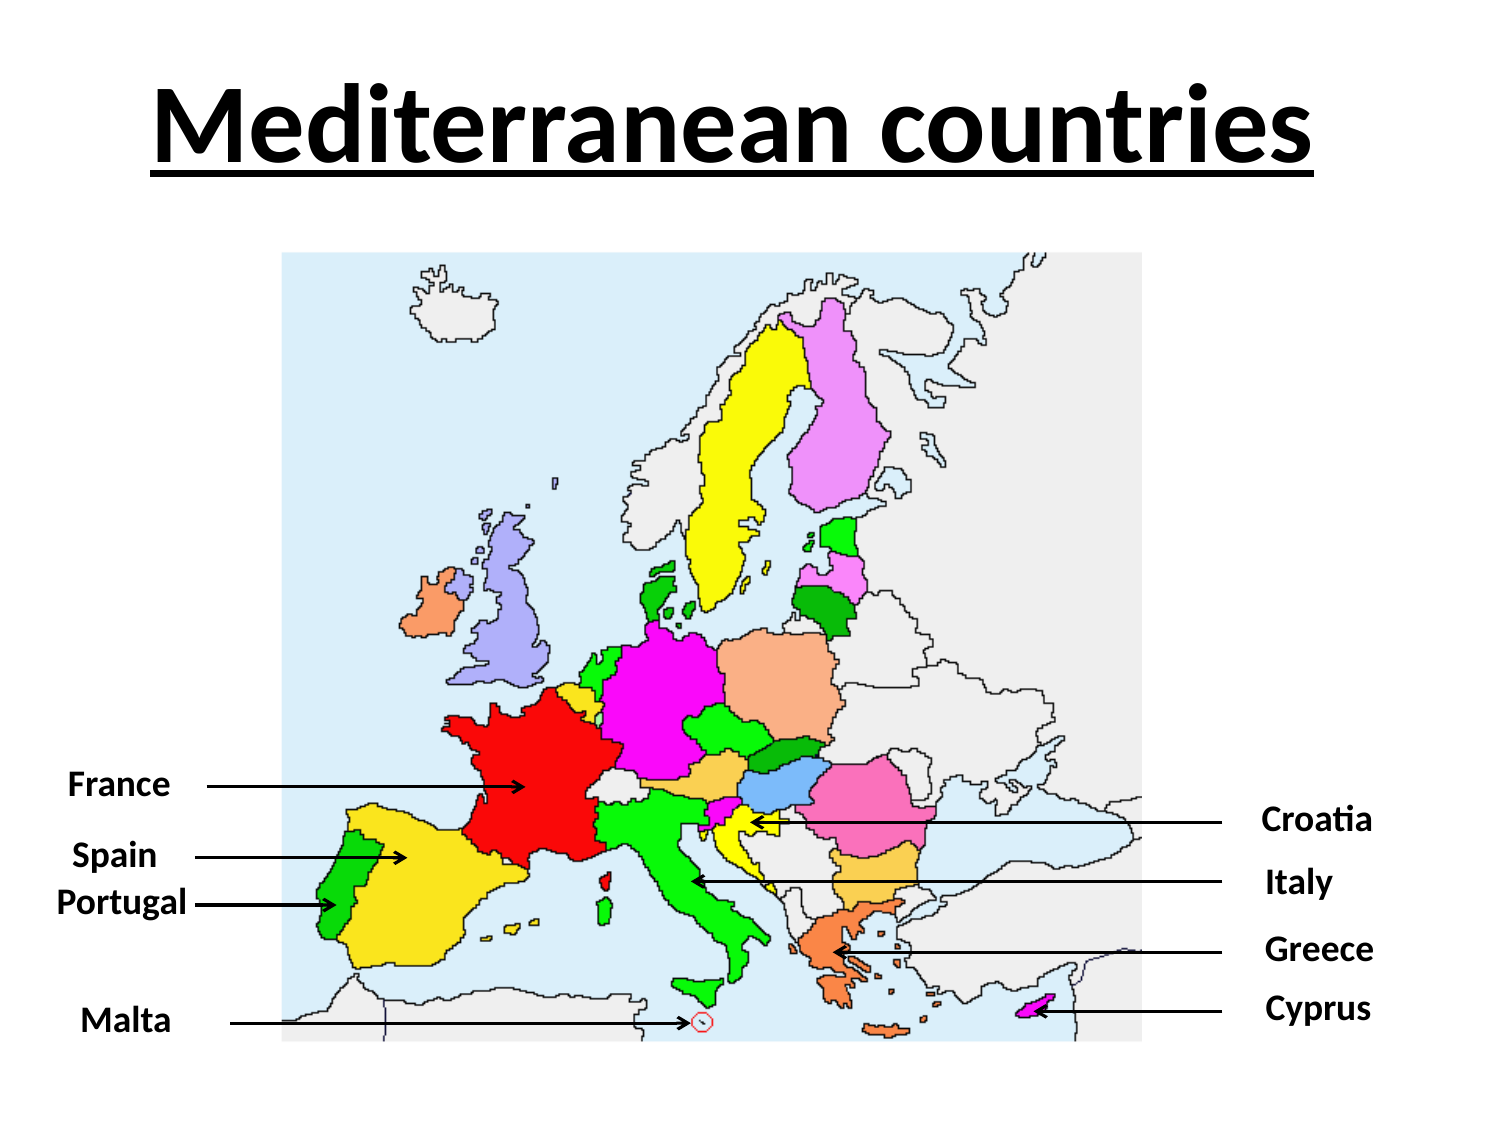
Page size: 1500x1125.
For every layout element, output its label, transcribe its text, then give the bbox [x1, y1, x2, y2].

text_box Greece [1250, 916, 1390, 977]
picture [277, 243, 1142, 1054]
text_box Croatia [1246, 786, 1389, 847]
text_box Mediterranean countries [64, 42, 1400, 193]
text_box Spain [57, 822, 173, 869]
text_box Italy [1250, 849, 1349, 910]
text_box Portugal [41, 869, 203, 930]
text_box Malta [65, 987, 187, 1048]
text_box Cyprus [1250, 975, 1387, 1036]
text_box France [53, 751, 186, 812]
